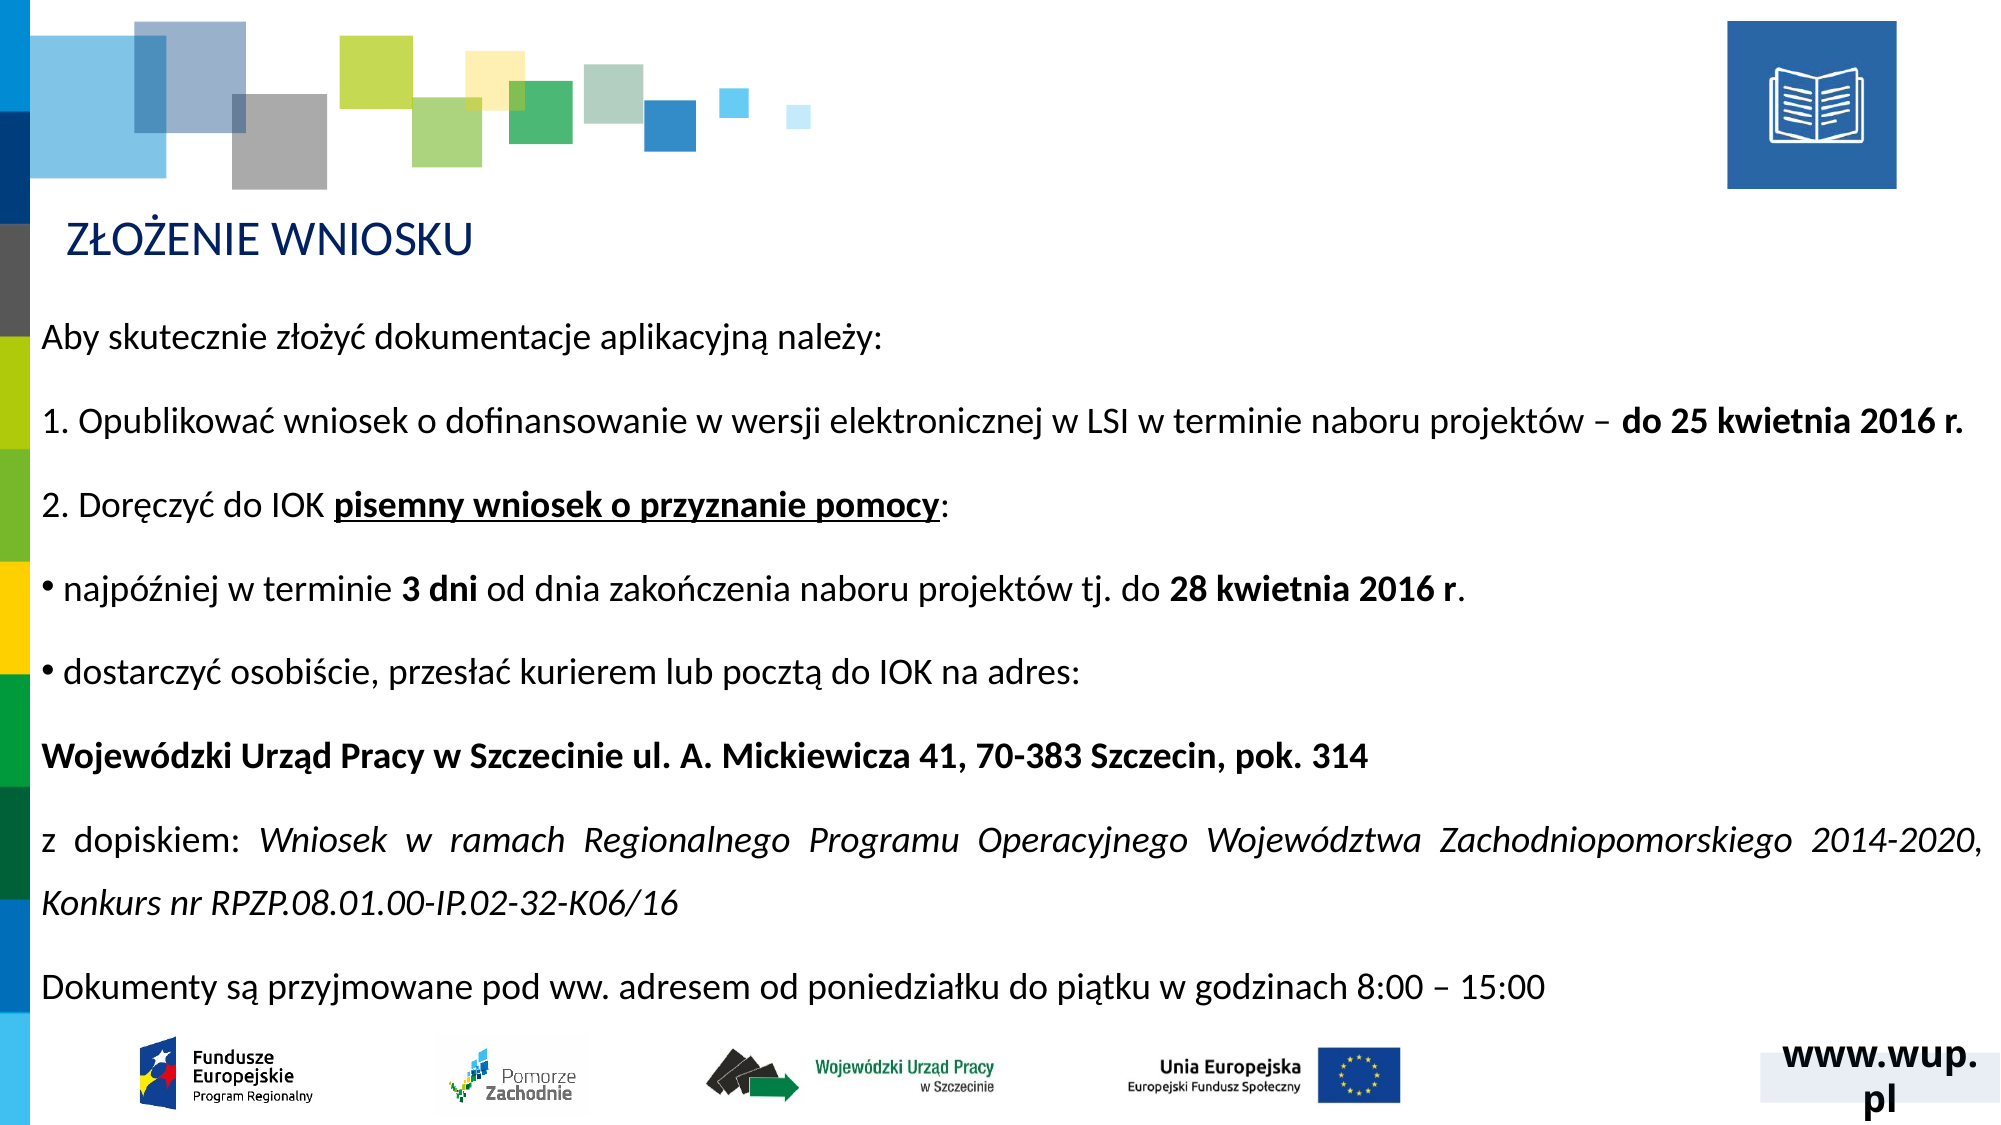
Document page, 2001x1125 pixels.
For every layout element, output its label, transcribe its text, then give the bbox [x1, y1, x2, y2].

title ZŁOŻENIE WNIOSKU [51, 204, 1913, 286]
picture [0, 112, 30, 1011]
picture [694, 1051, 1004, 1113]
list Aby skutecznie złożyć dokumentacje aplikacyjną należy: Opublikować wniosek o dofinansowanie w wersji elektronicznej w LSI w terminie naboru projektów – do 25 kwietnia 2016 r. Doręczyć do IOK pisemny wniosek o przyznanie pomocy: najpóźniej w terminie 3 dni od dnia zakończenia naboru projektów tj. do 28 kwietnia 2016 r. dostarczyć osobiście, przesłać kurierem lub pocztą do IOK na adres: Wojewódzki Urząd Pracy w Szczecinie ul. A. Mickiewicza 41, 70-383 Szczecin, pok. 314 z dopiskiem: Wniosek w ramach Regionalnego Programu Operacyjnego Województwa Zachodniopomorskiego 2014-2020, Konkurs nr RPZP.08.01.00-IP.02-32-K06/16 Dokumenty są przyjmowane pod ww. adresem od poniedziałku do piątku w godzinach 8:00 – 15:00 [26, 286, 2000, 1051]
picture [1109, 1051, 1402, 1121]
picture [0, 1014, 30, 1125]
picture [435, 1051, 589, 1116]
picture [139, 1051, 330, 1122]
